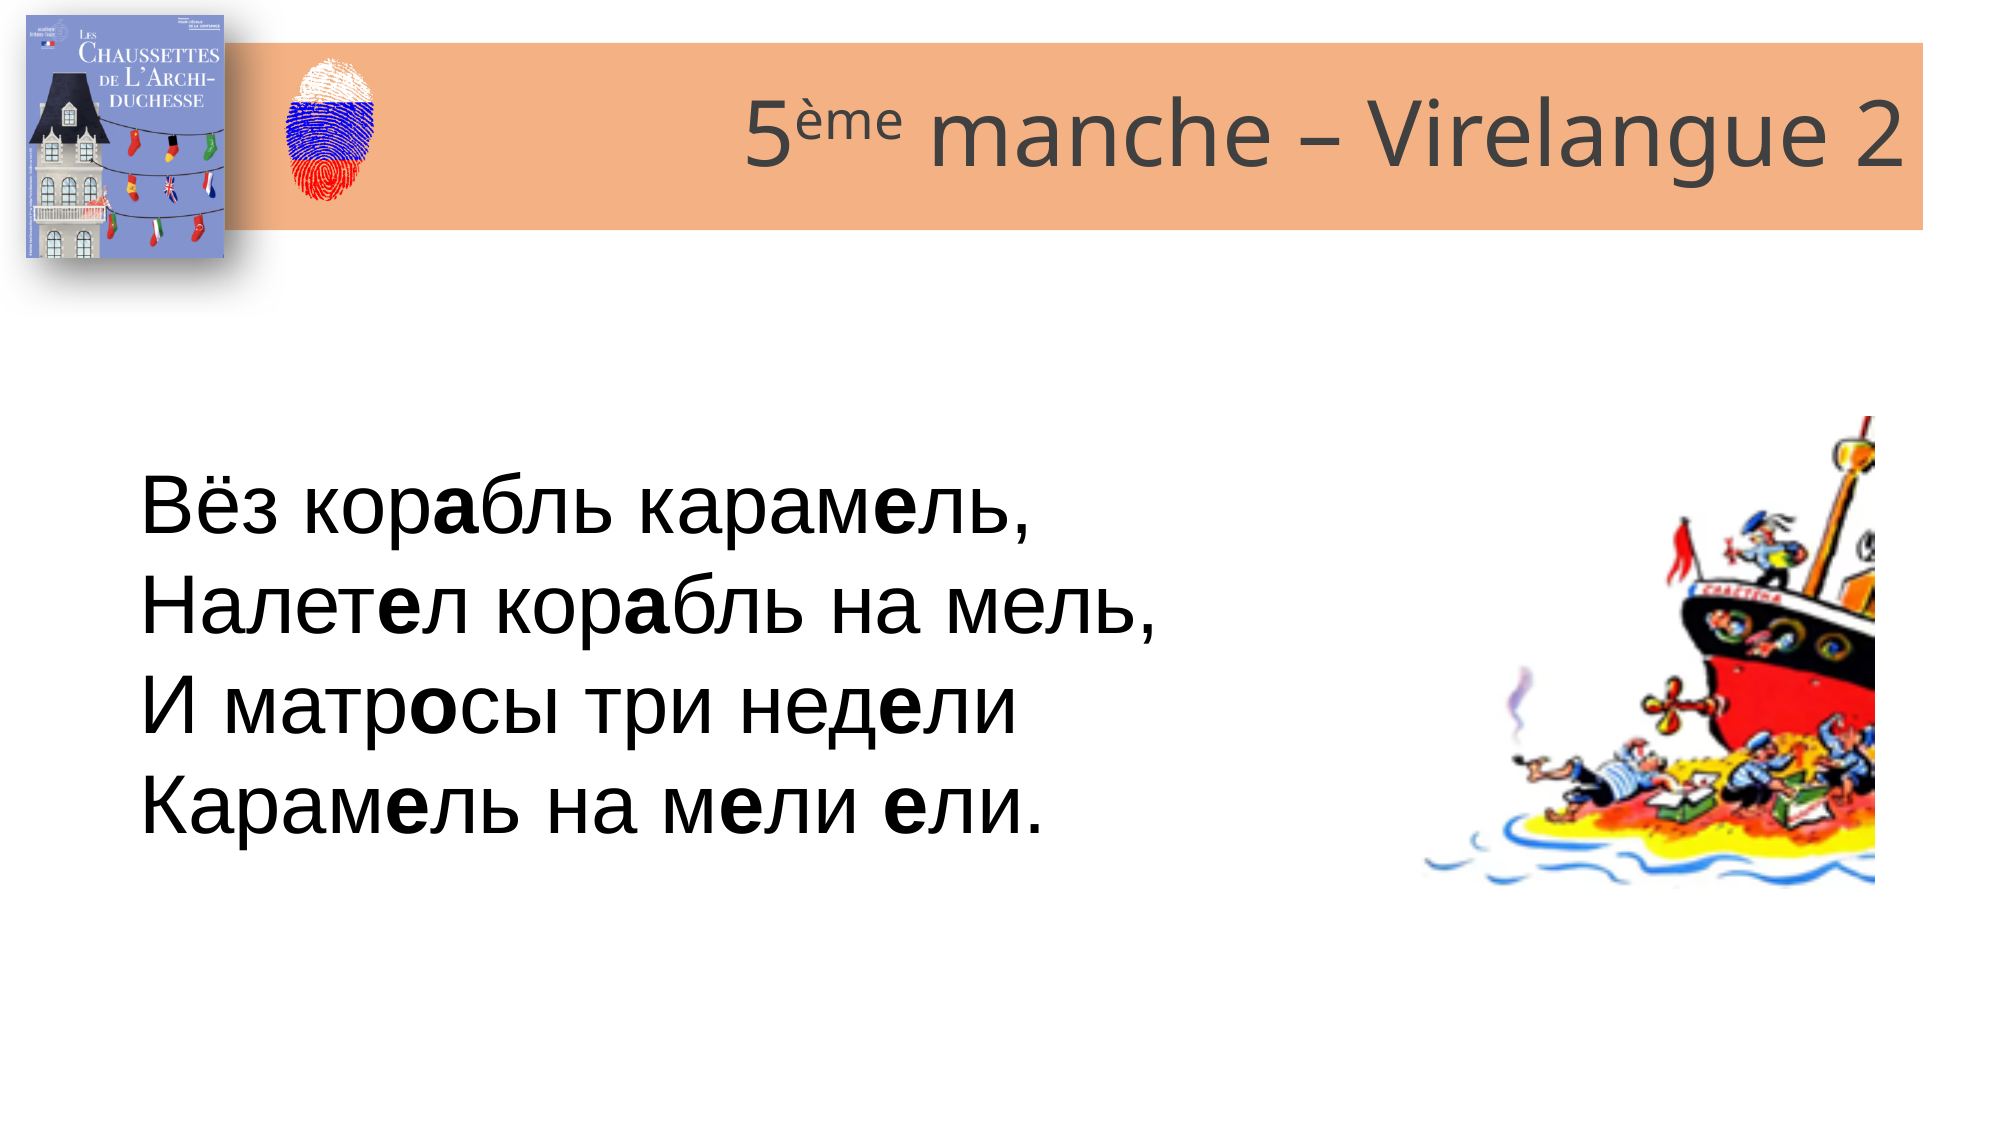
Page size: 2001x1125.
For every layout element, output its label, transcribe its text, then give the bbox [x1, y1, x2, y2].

title 5ème manche – Virelangue 2 [271, 42, 1923, 231]
picture [1384, 416, 1875, 889]
picture [284, 58, 375, 201]
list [26, 15, 224, 258]
text_box Вёз корабль карамель, Налетел корабль на мель, И матросы три недели Карамель на мели ели. [125, 442, 1355, 858]
